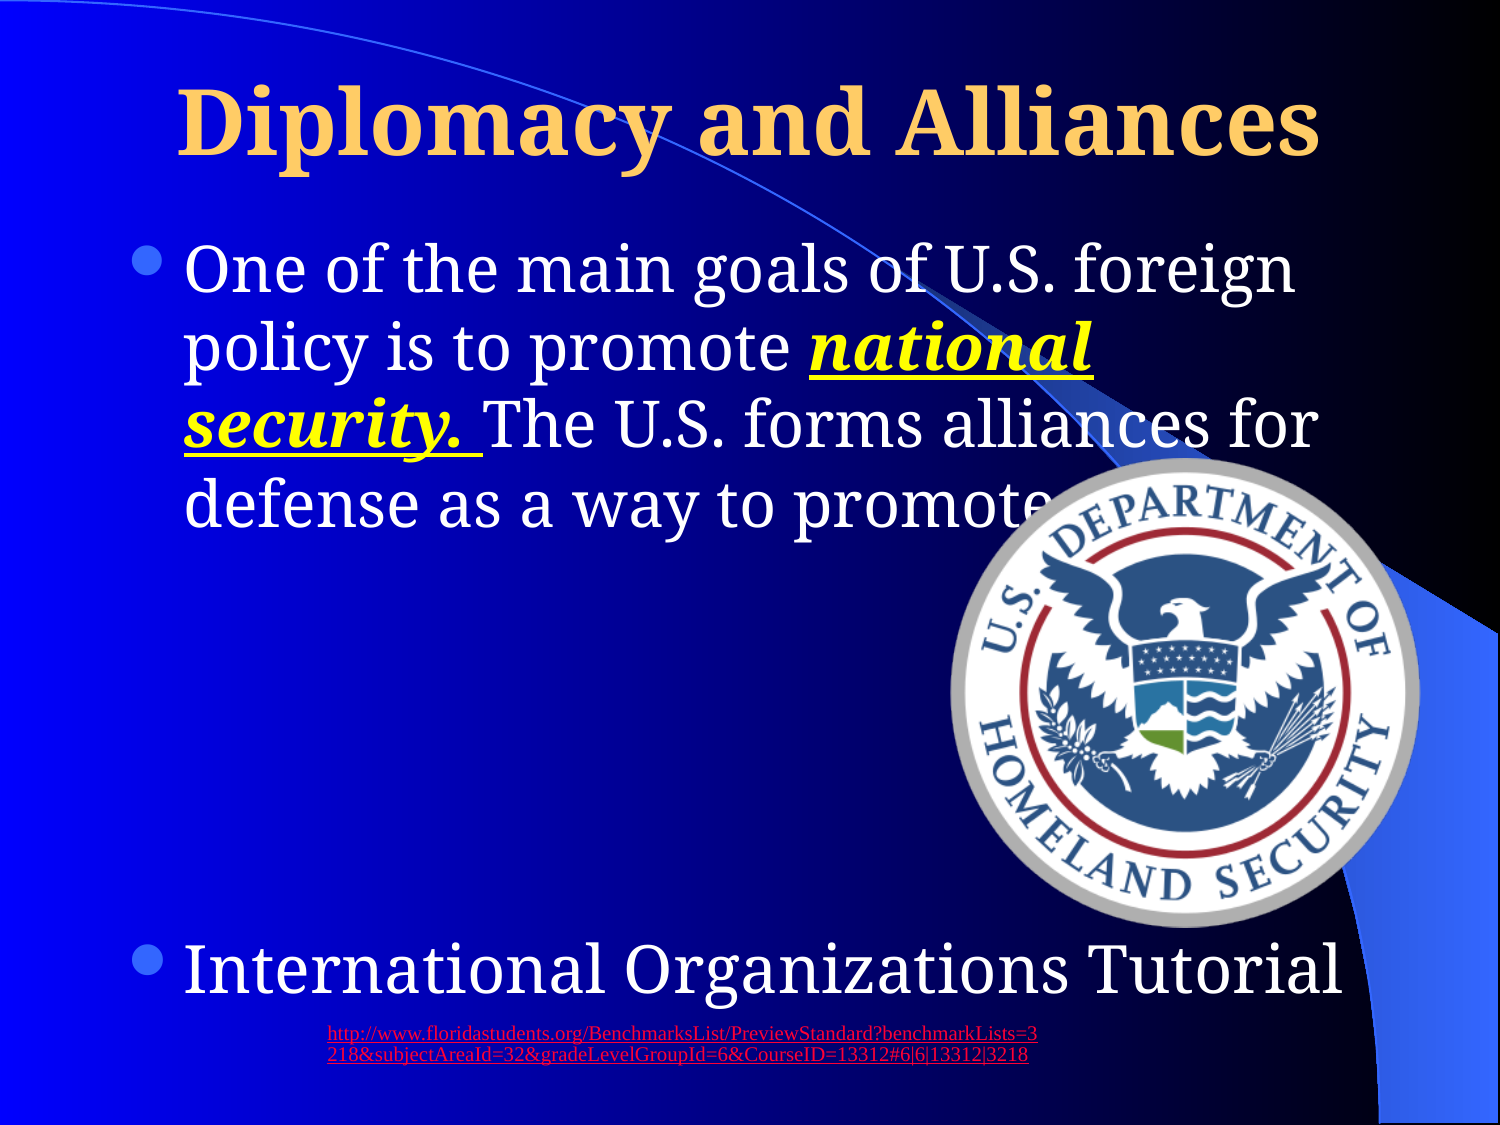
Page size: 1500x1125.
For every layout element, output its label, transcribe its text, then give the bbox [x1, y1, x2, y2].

picture [949, 458, 1421, 929]
text_box http://www.floridastudents.org/BenchmarksList/PreviewStandard?benchmarkLists=3218&subjectAreaId=32&gradeLevelGroupId=6&CourseID=13312#6|6|13312|3218 [312, 1012, 1063, 1073]
list One of the main goals of U.S. foreign policy is to promote national security. The U.S. forms alliances for defense as a way to promote peace. International Organizations Tutorial [112, 220, 1388, 896]
title Diplomacy and Alliances [112, 24, 1388, 213]
